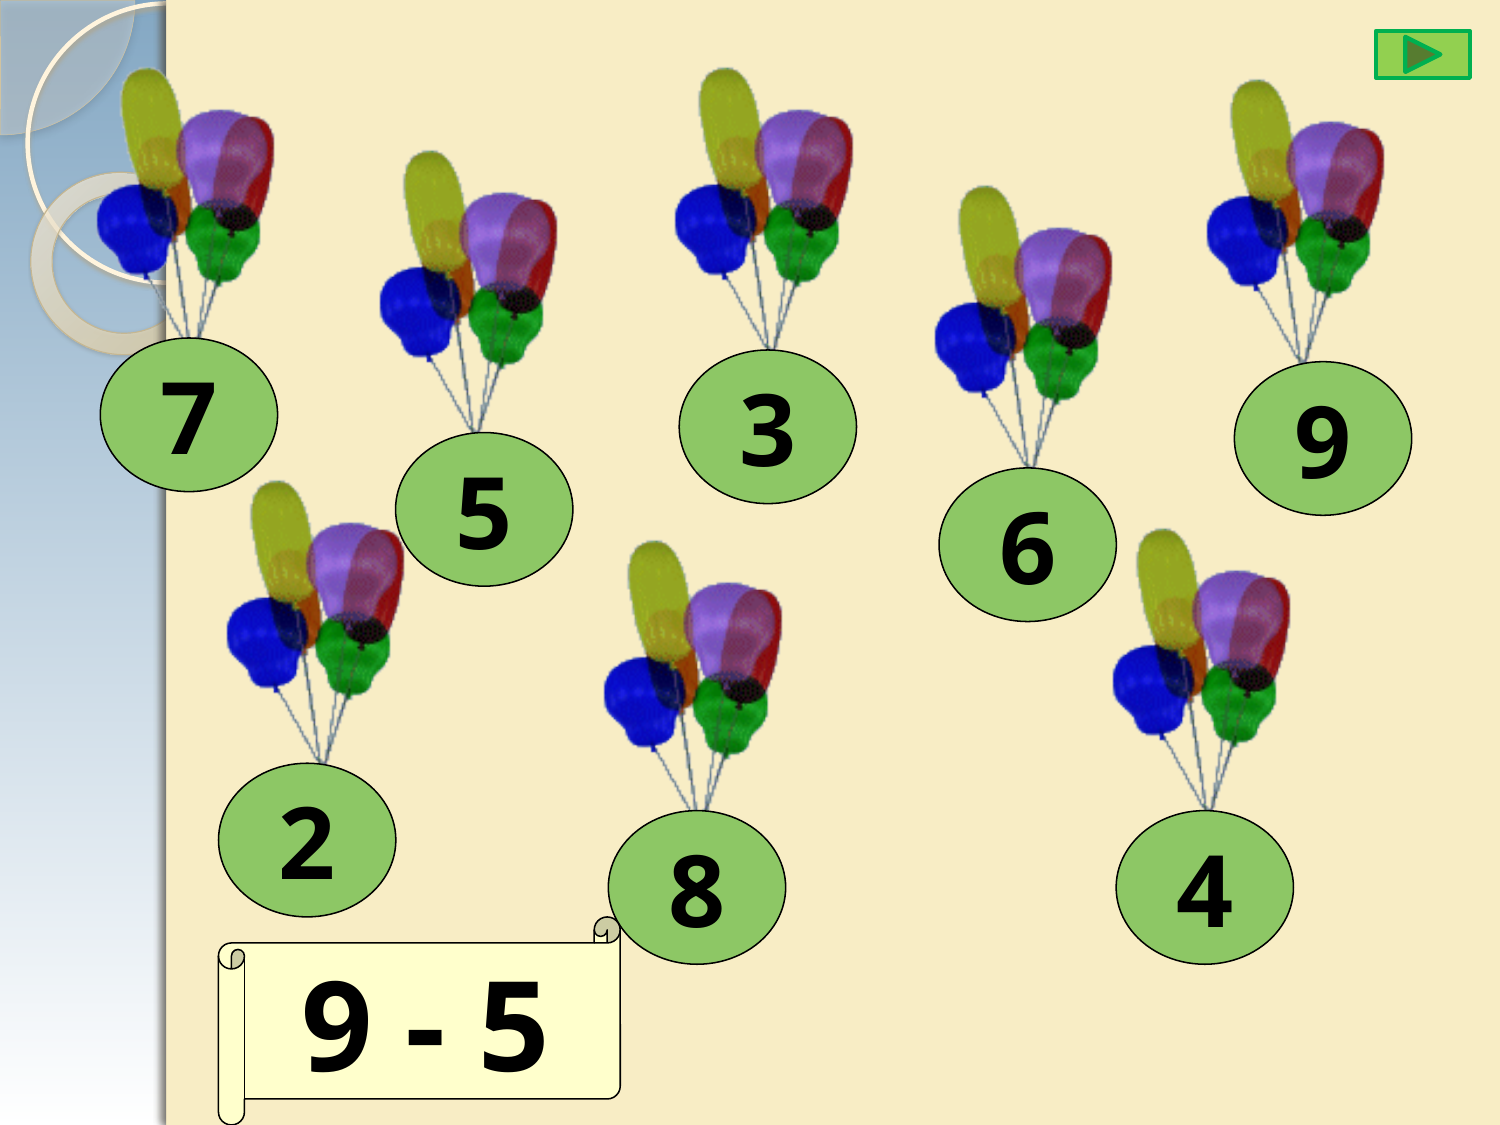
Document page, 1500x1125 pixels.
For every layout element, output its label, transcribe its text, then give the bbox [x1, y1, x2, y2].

text_box [1374, 29, 1472, 80]
text_box 5 [461, 479, 573, 587]
text_box 6 [939, 514, 1063, 622]
text_box 4 [1116, 857, 1294, 965]
text_box 3 [679, 398, 857, 504]
text_box 2 [218, 809, 396, 917]
text_box 7 [100, 398, 278, 491]
text_box 9 - 5 [218, 916, 621, 1125]
picture [52, 54, 324, 386]
text_box 9 [1234, 408, 1412, 514]
picture [182, 136, 607, 799]
picture [560, 526, 832, 858]
picture [1068, 515, 1340, 847]
picture [631, 54, 1435, 504]
text_box 8 [608, 869, 786, 965]
